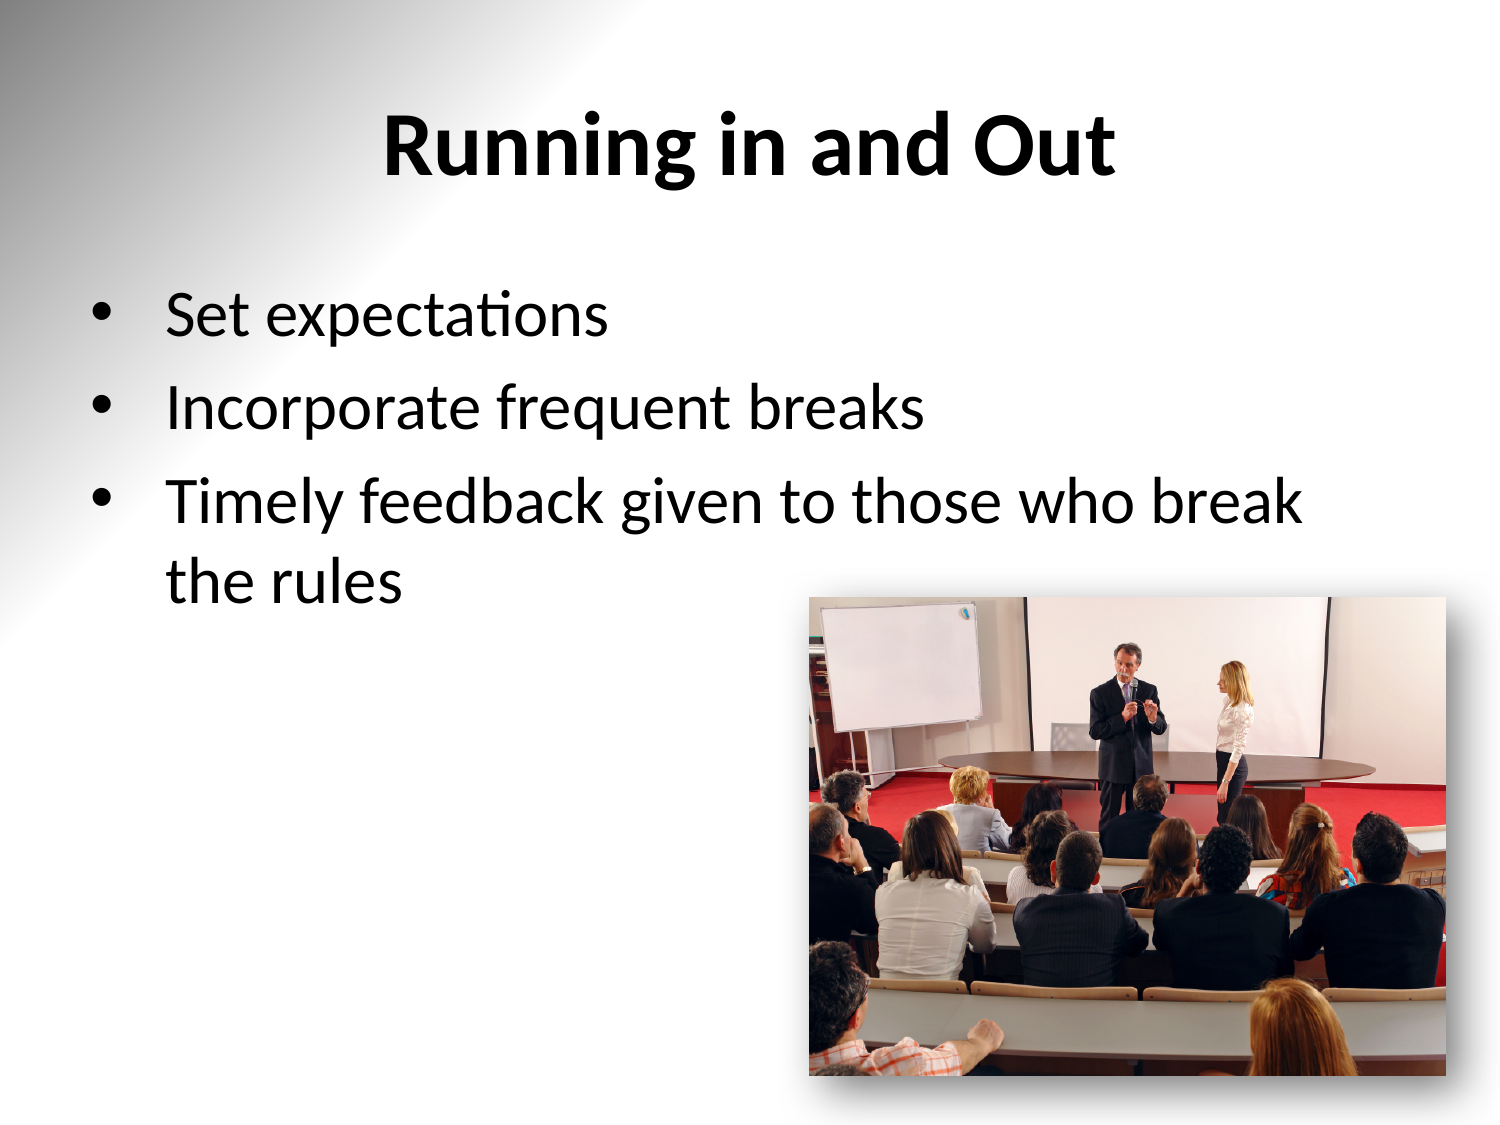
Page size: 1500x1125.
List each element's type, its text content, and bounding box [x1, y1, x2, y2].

list Set expectations Incorporate frequent breaks Timely feedback given to those who break the rules [75, 262, 1425, 1005]
picture [808, 597, 1447, 1076]
title Running in and Out [75, 45, 1425, 233]
